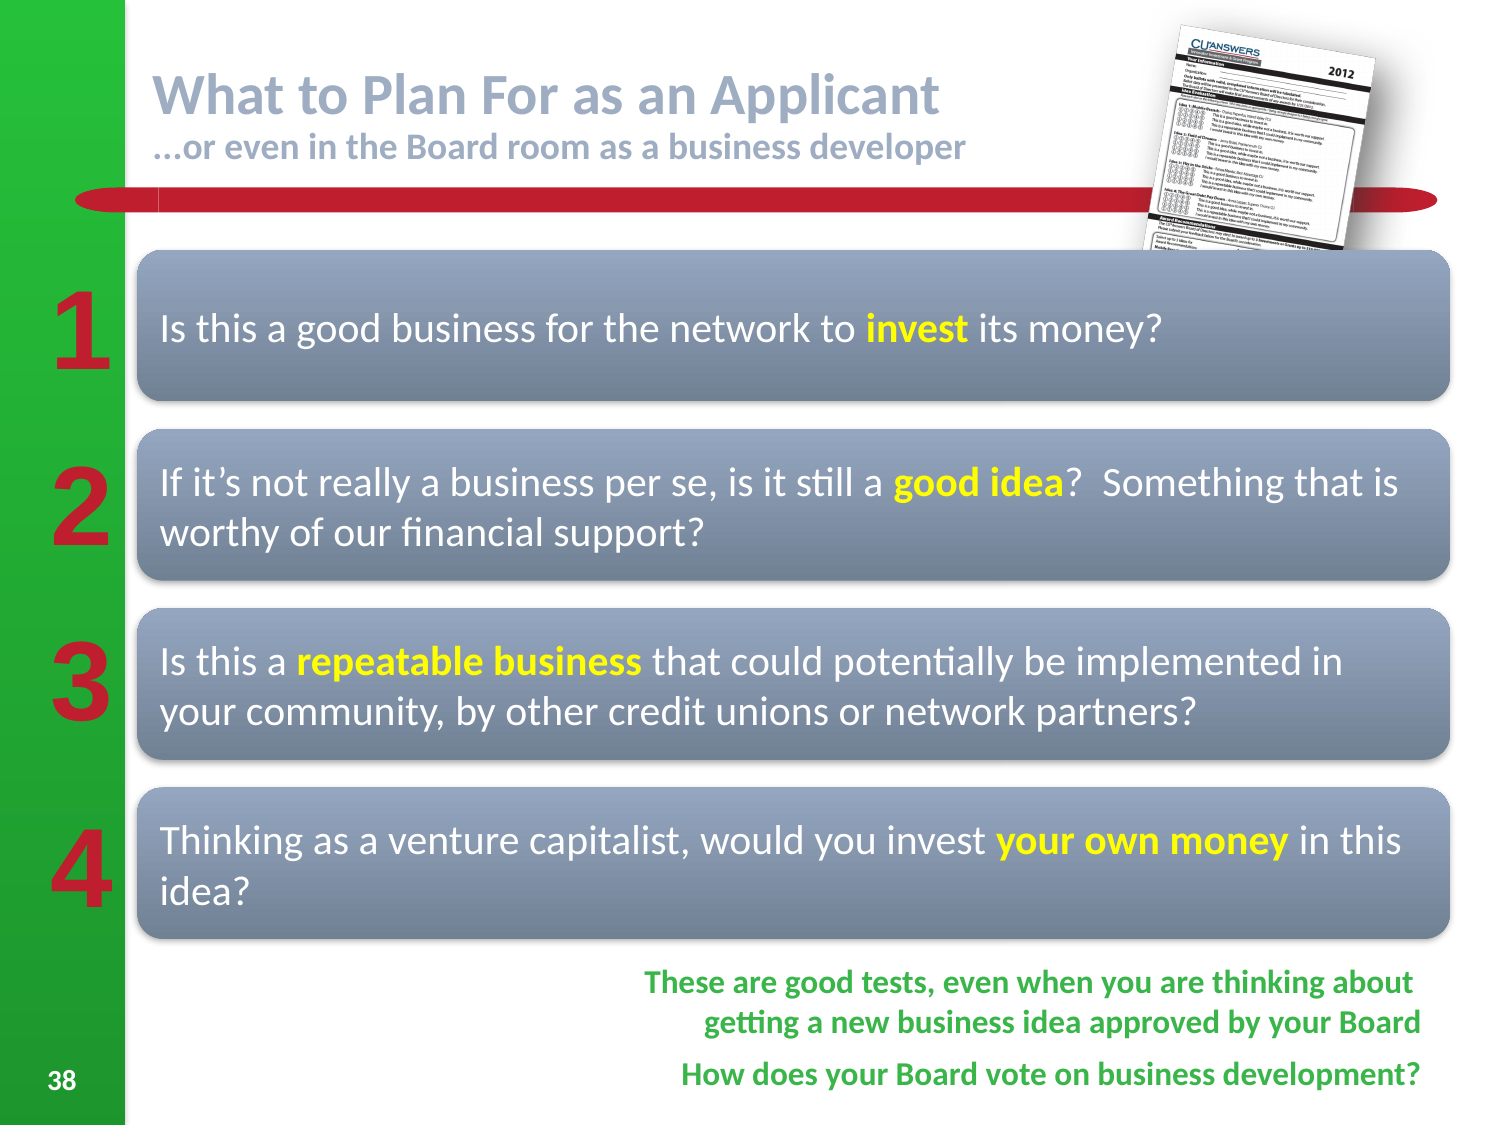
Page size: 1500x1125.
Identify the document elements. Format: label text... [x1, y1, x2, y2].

text_box Is this a good business for the network to invest its money? [137, 249, 1450, 402]
picture [1143, 25, 1376, 297]
text_box Is this a repeatable business that could potentially be implemented in your community, by other credit unions or network partners? [137, 608, 1450, 760]
text_box 1 [35, 249, 128, 400]
text_box 4 [35, 787, 128, 938]
title What to Plan For as an Applicant ...or even in the Board room as a business developer [137, 24, 1179, 176]
text_box Thinking as a venture capitalist, would you invest your own money in this idea? [137, 787, 1450, 939]
text_box 3 [35, 599, 128, 750]
title What to Plan For as an Applicant ...or even in the Board room as a business developer [1301, 24, 1438, 176]
text_box 2 [35, 424, 128, 575]
text_box If it’s not really a business per se, is it still a good idea? Something that is worthy of our financial support? [137, 429, 1450, 581]
list These are good tests, even when you are thinking about getting a new business idea approved by your Board How does your Board vote on business development? [249, 924, 1438, 1101]
slide_number 38 [13, 1023, 111, 1105]
